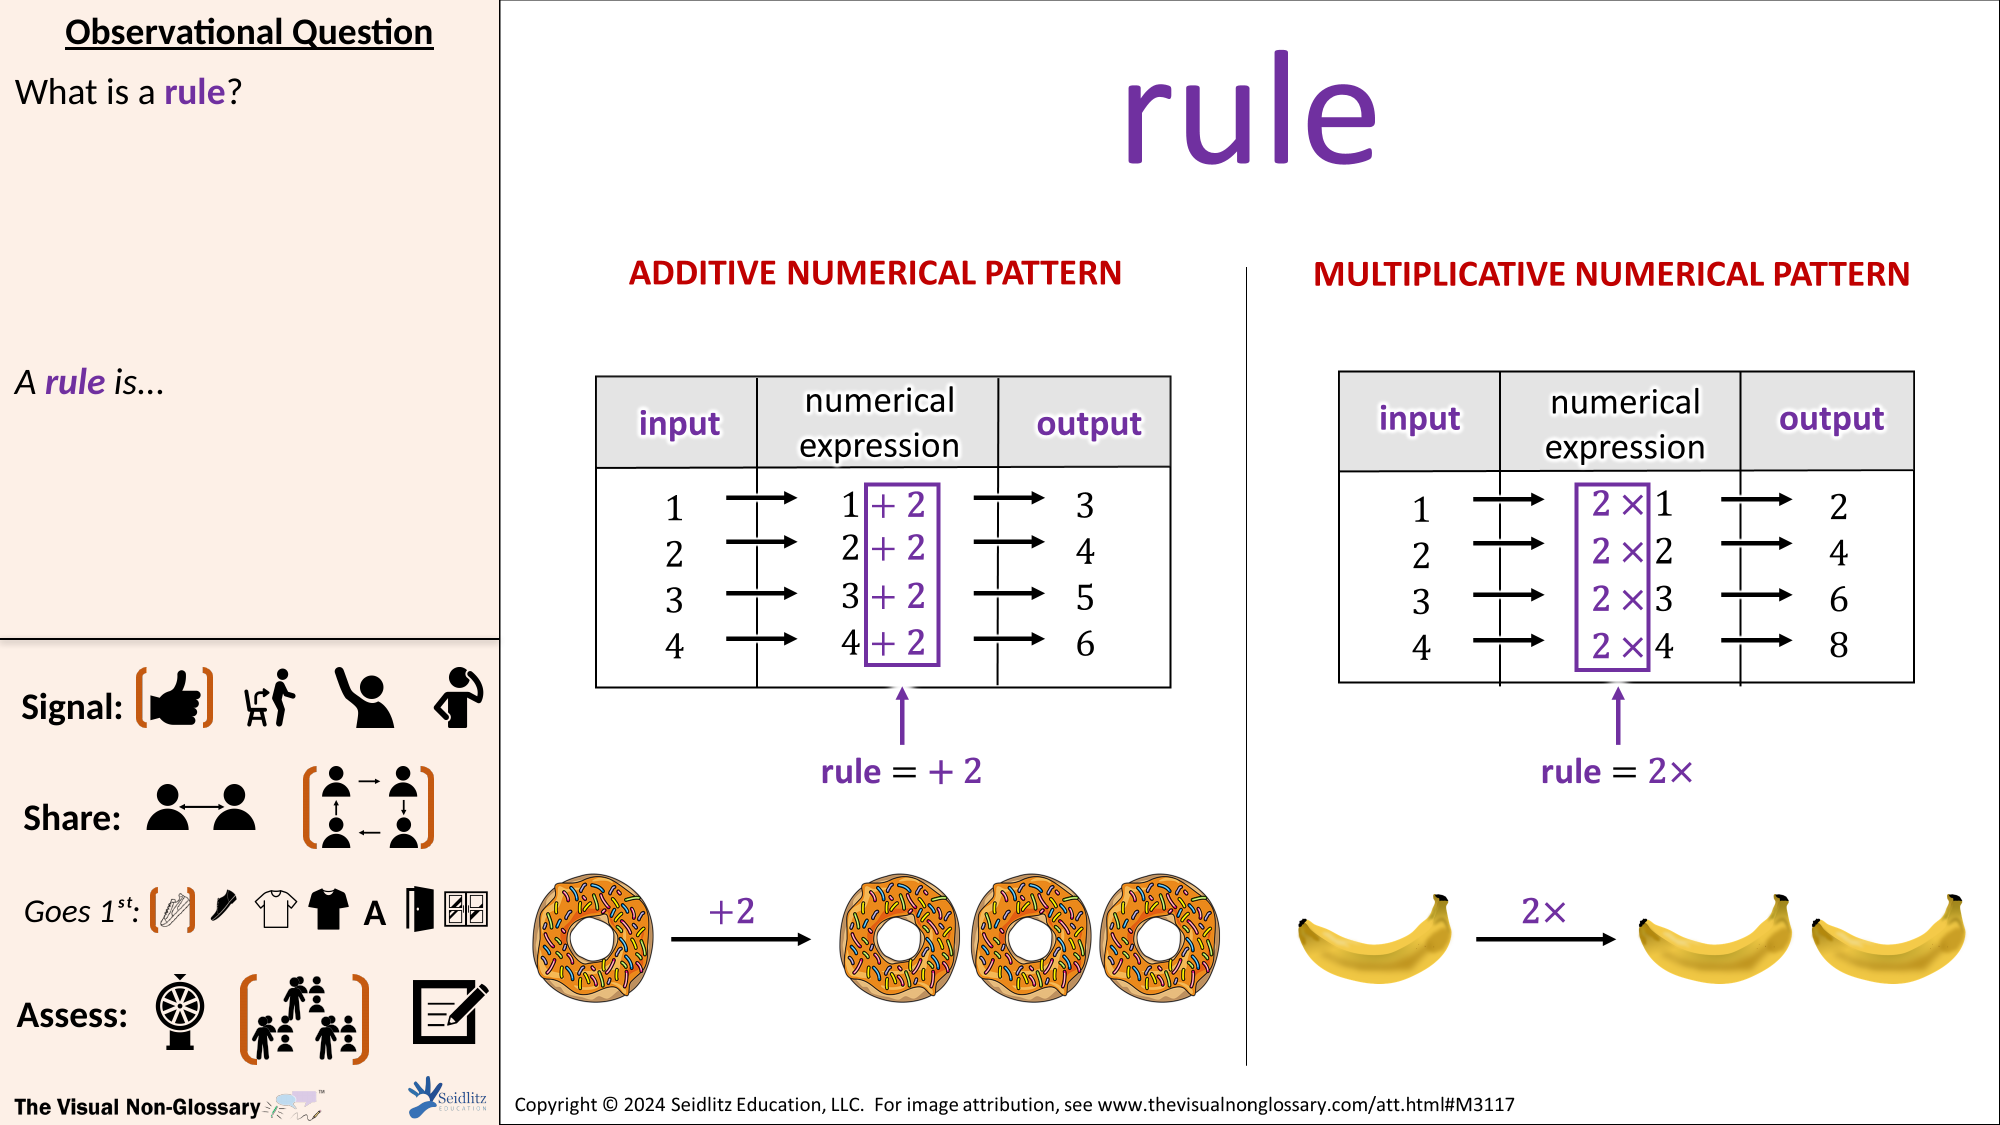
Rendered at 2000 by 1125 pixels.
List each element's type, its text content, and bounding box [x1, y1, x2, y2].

text_box Goes 1ˢᵗ: [9, 881, 156, 937]
text_box Signal: [6, 674, 136, 735]
text_box Observational Question [50, 0, 449, 59]
picture [0, 1084, 328, 1125]
picture [136, 667, 214, 728]
picture [145, 784, 257, 830]
text_box Share: [8, 785, 137, 846]
picture [239, 667, 301, 728]
picture [397, 886, 490, 932]
picture [302, 766, 434, 850]
picture [499, 0, 2000, 1125]
picture [202, 886, 241, 925]
picture [149, 886, 196, 934]
text_box What is a rule? [0, 59, 494, 120]
picture [334, 667, 395, 728]
text_box A [348, 880, 402, 941]
picture [403, 1073, 495, 1125]
text_box Assess: [1, 982, 137, 1043]
picture [253, 886, 299, 932]
text_box A rule is... [0, 349, 494, 410]
picture [428, 667, 490, 728]
picture [413, 974, 490, 1051]
picture [142, 974, 218, 1051]
picture [239, 974, 370, 1066]
picture [305, 886, 352, 932]
